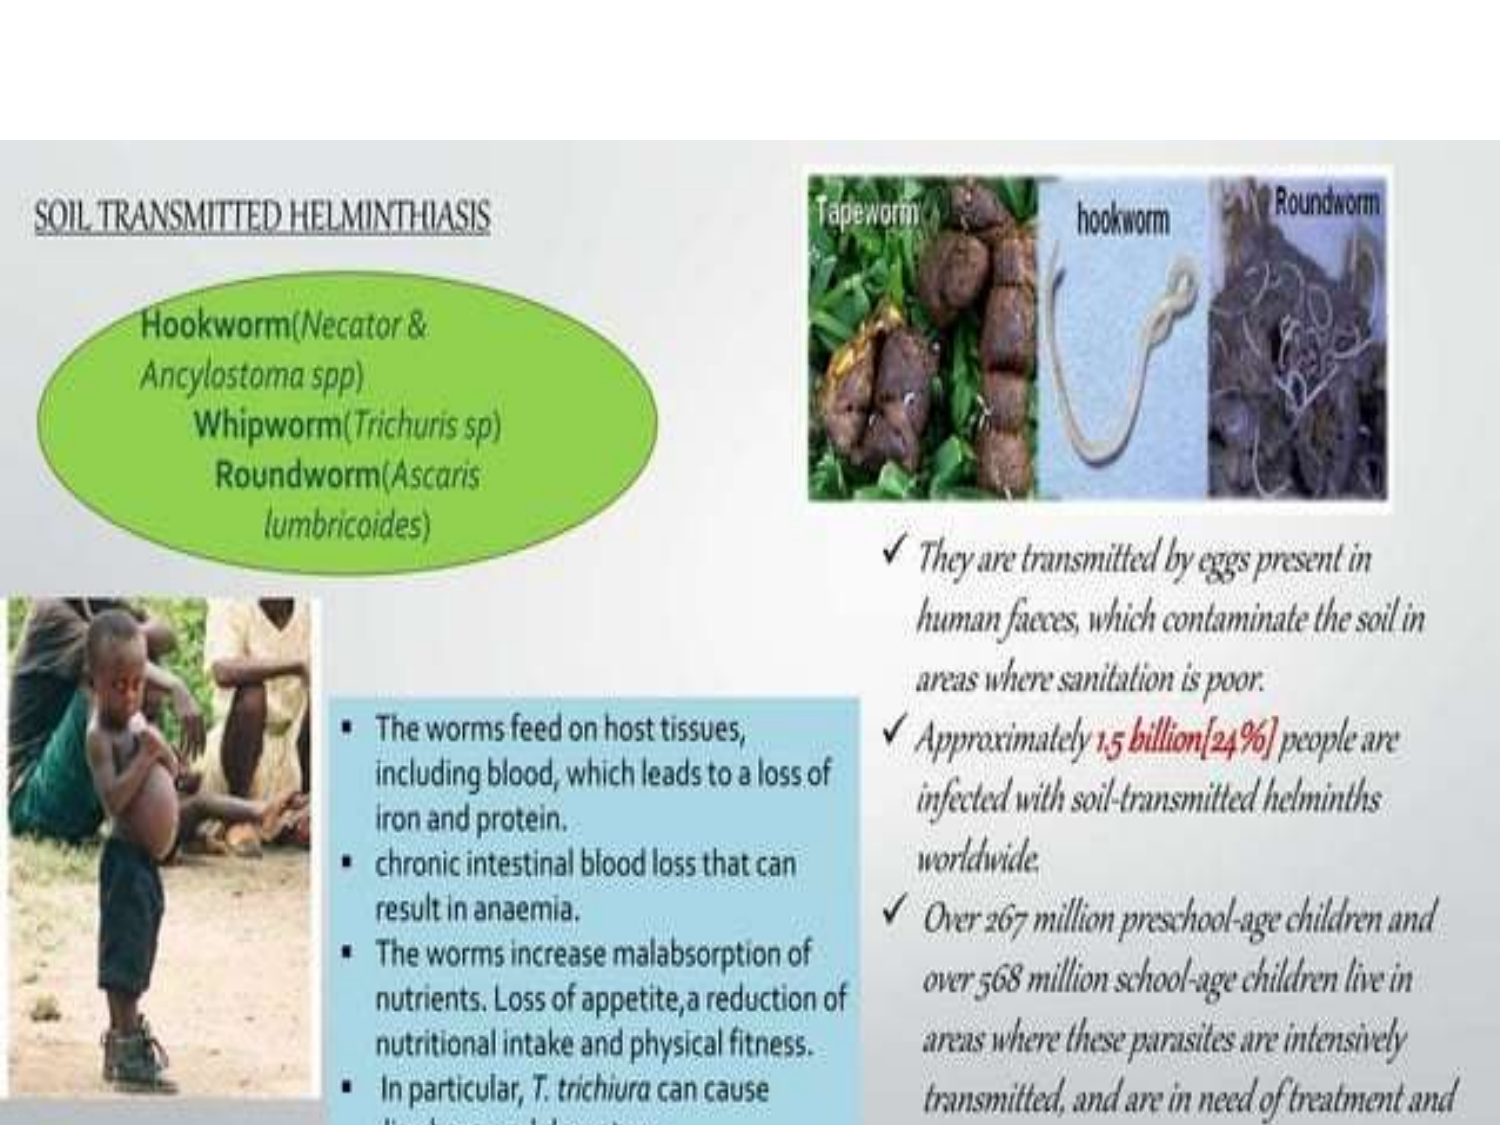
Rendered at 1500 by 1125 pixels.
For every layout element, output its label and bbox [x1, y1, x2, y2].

picture [0, 139, 1500, 1125]
